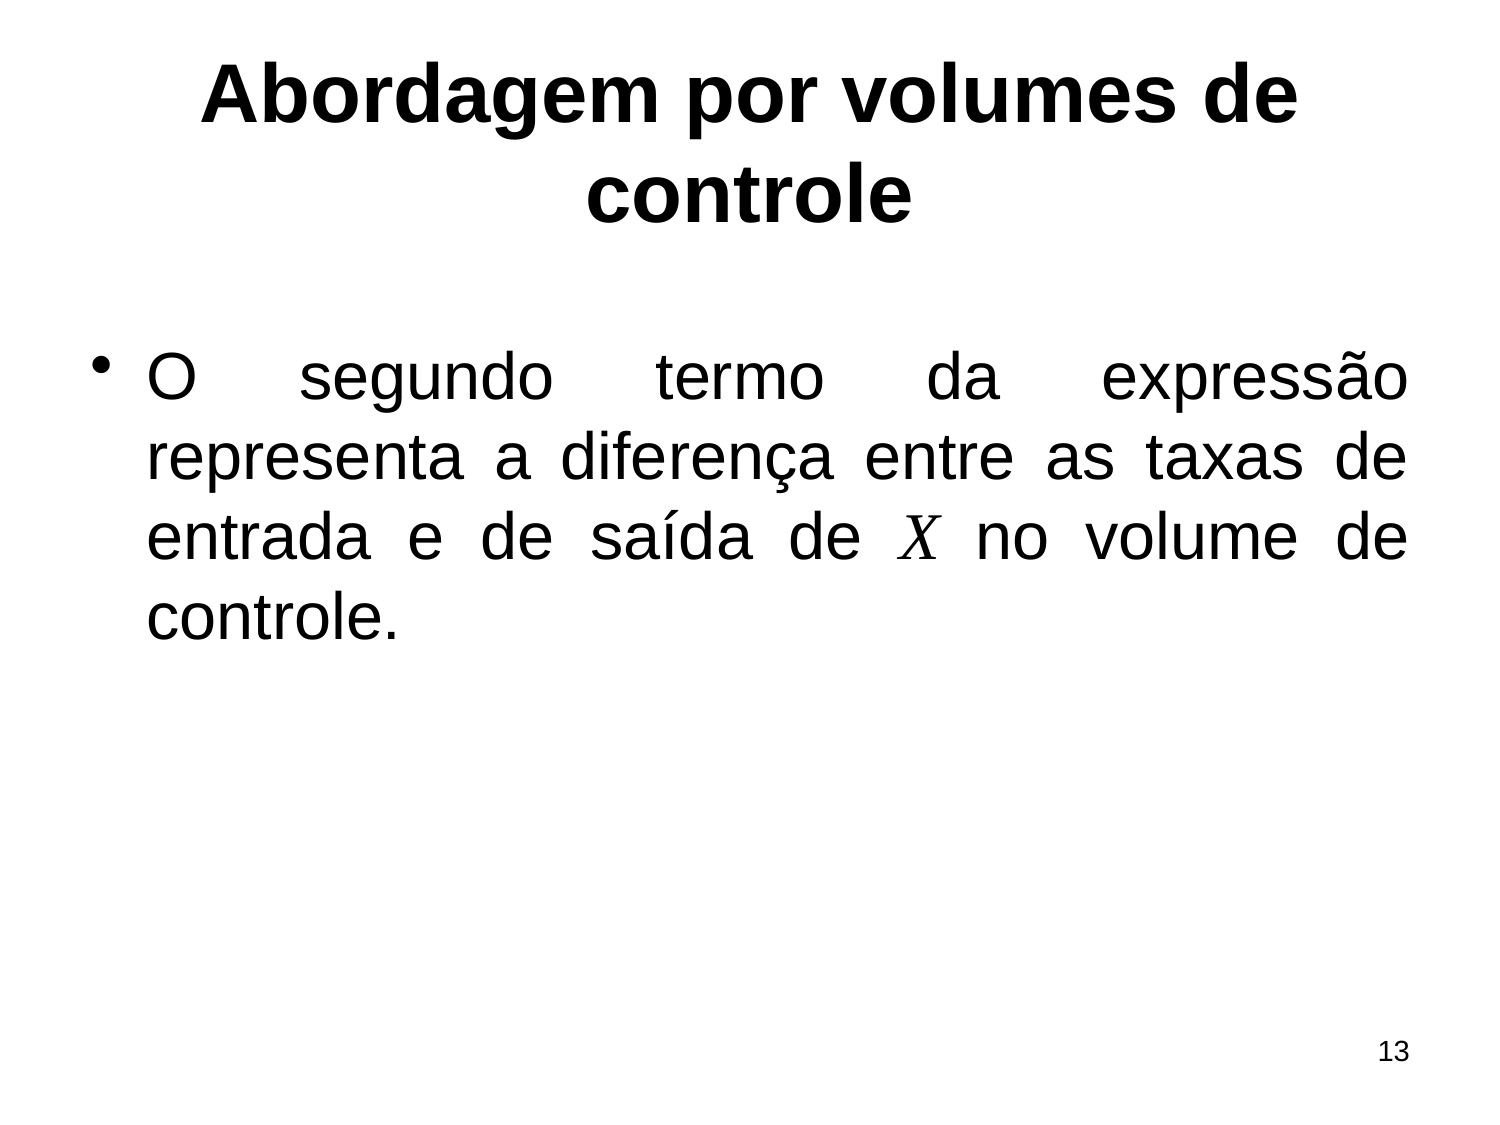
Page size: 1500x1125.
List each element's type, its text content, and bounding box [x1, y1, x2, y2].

list O segundo termo da expressão representa a diferença entre as taxas de entrada e de saída de X no volume de controle. [74, 231, 1426, 1107]
title Abordagem por volumes de controle [74, 44, 1426, 231]
